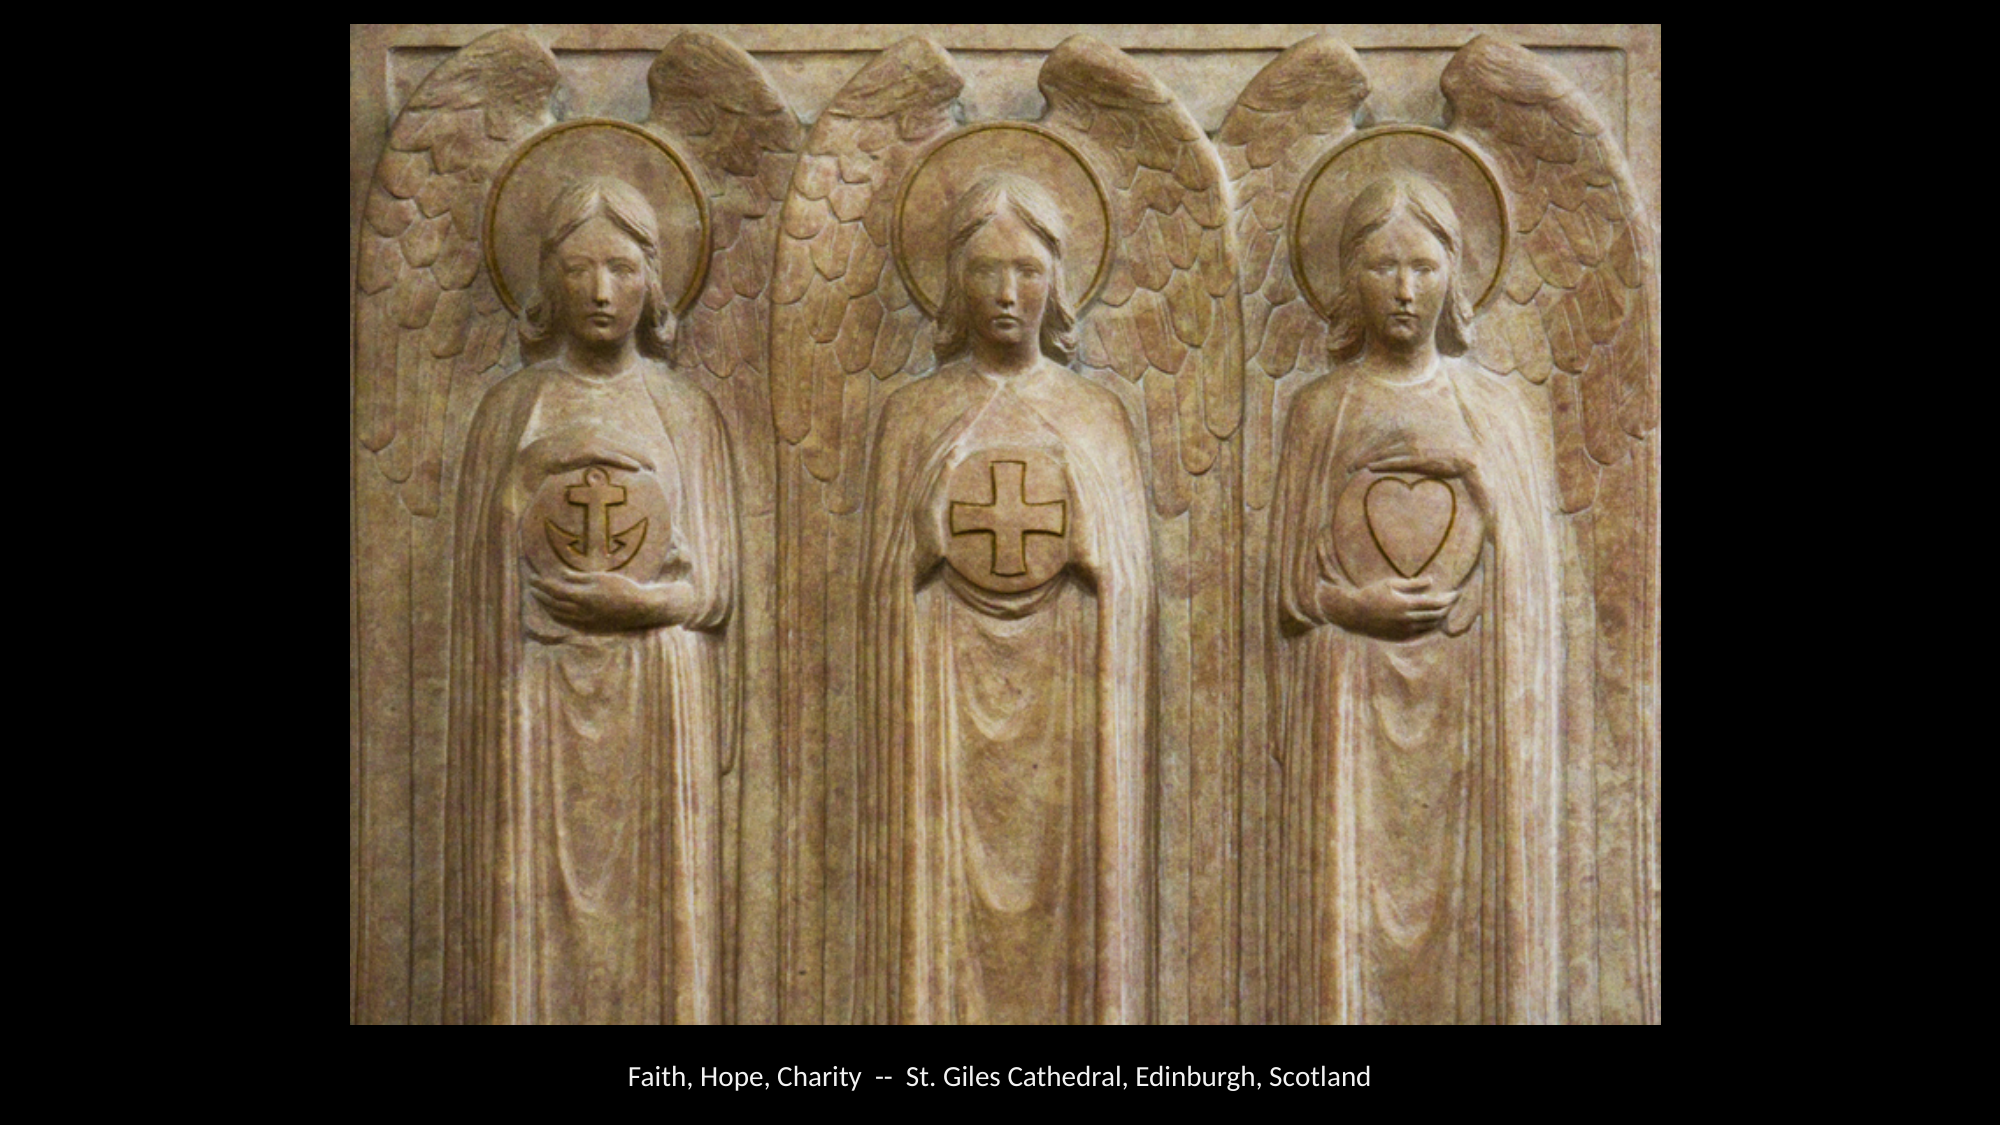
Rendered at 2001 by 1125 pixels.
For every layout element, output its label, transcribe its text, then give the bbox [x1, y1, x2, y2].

text_box Faith, Hope, Charity -- St. Giles Cathedral, Edinburgh, Scotland [249, 1049, 1750, 1100]
picture [349, 24, 1661, 1026]
